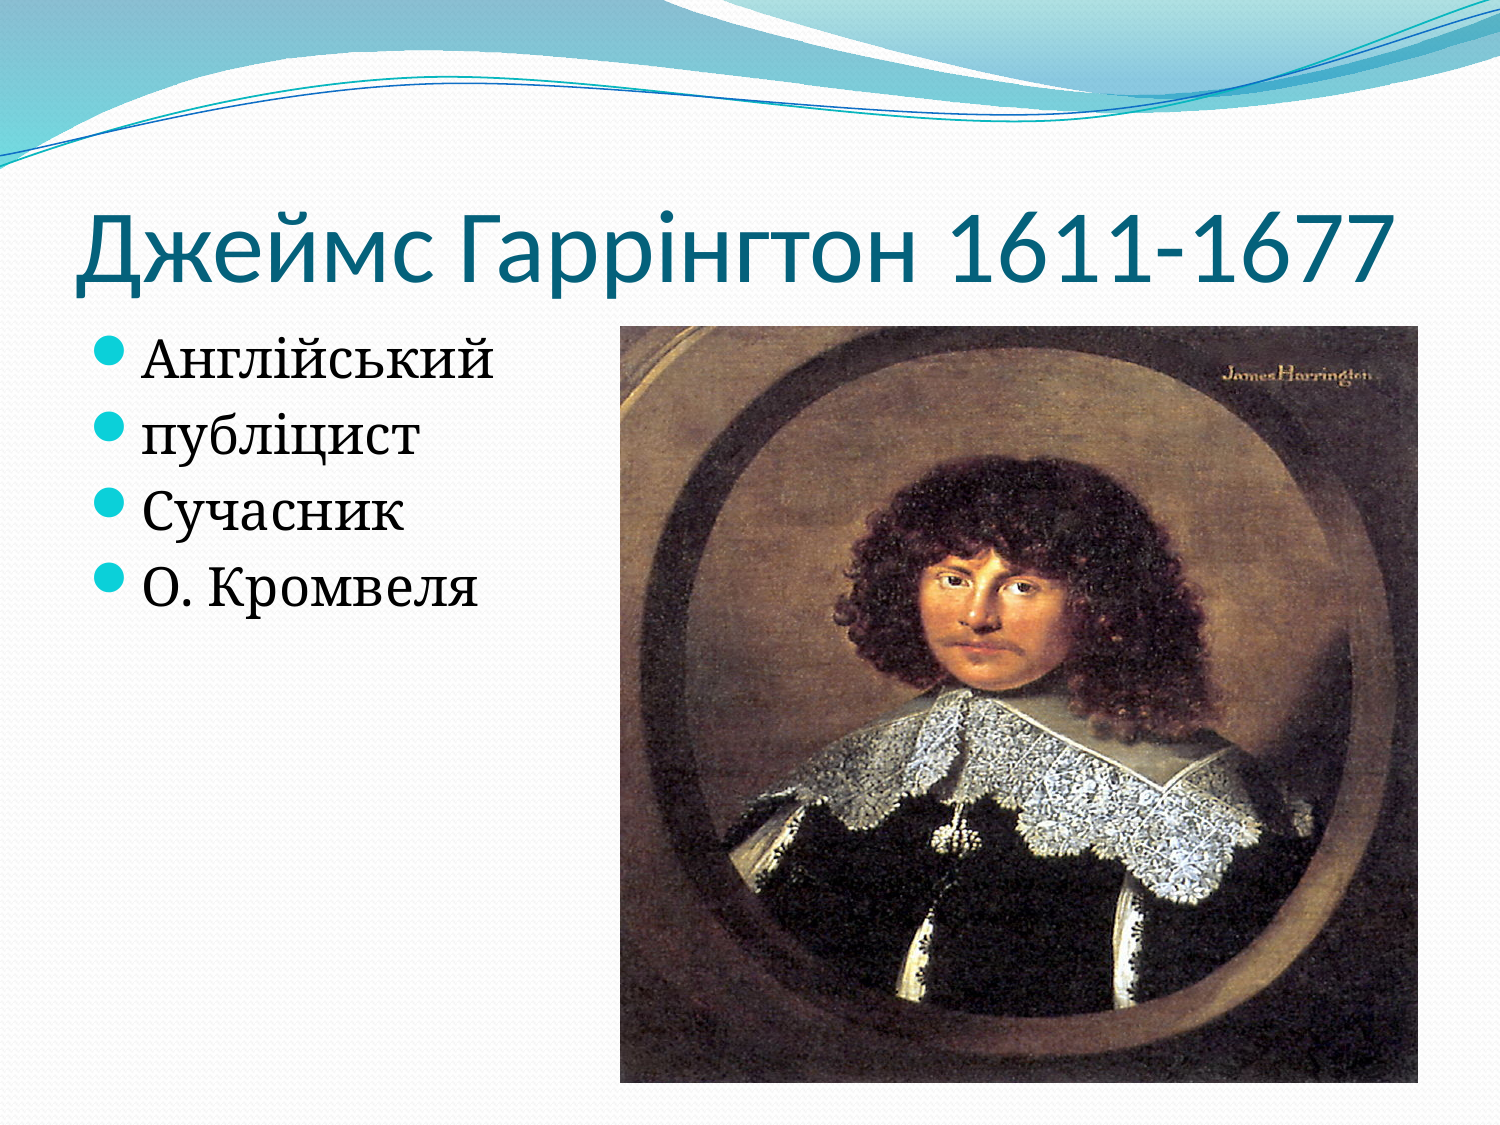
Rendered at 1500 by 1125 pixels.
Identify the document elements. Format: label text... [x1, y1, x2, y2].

title Джеймс Гаррінгтон 1611-1677 [75, 115, 1425, 303]
picture [619, 326, 1419, 1083]
list Англійський публіцист Сучасник О. Кромвеля [75, 317, 1425, 1038]
